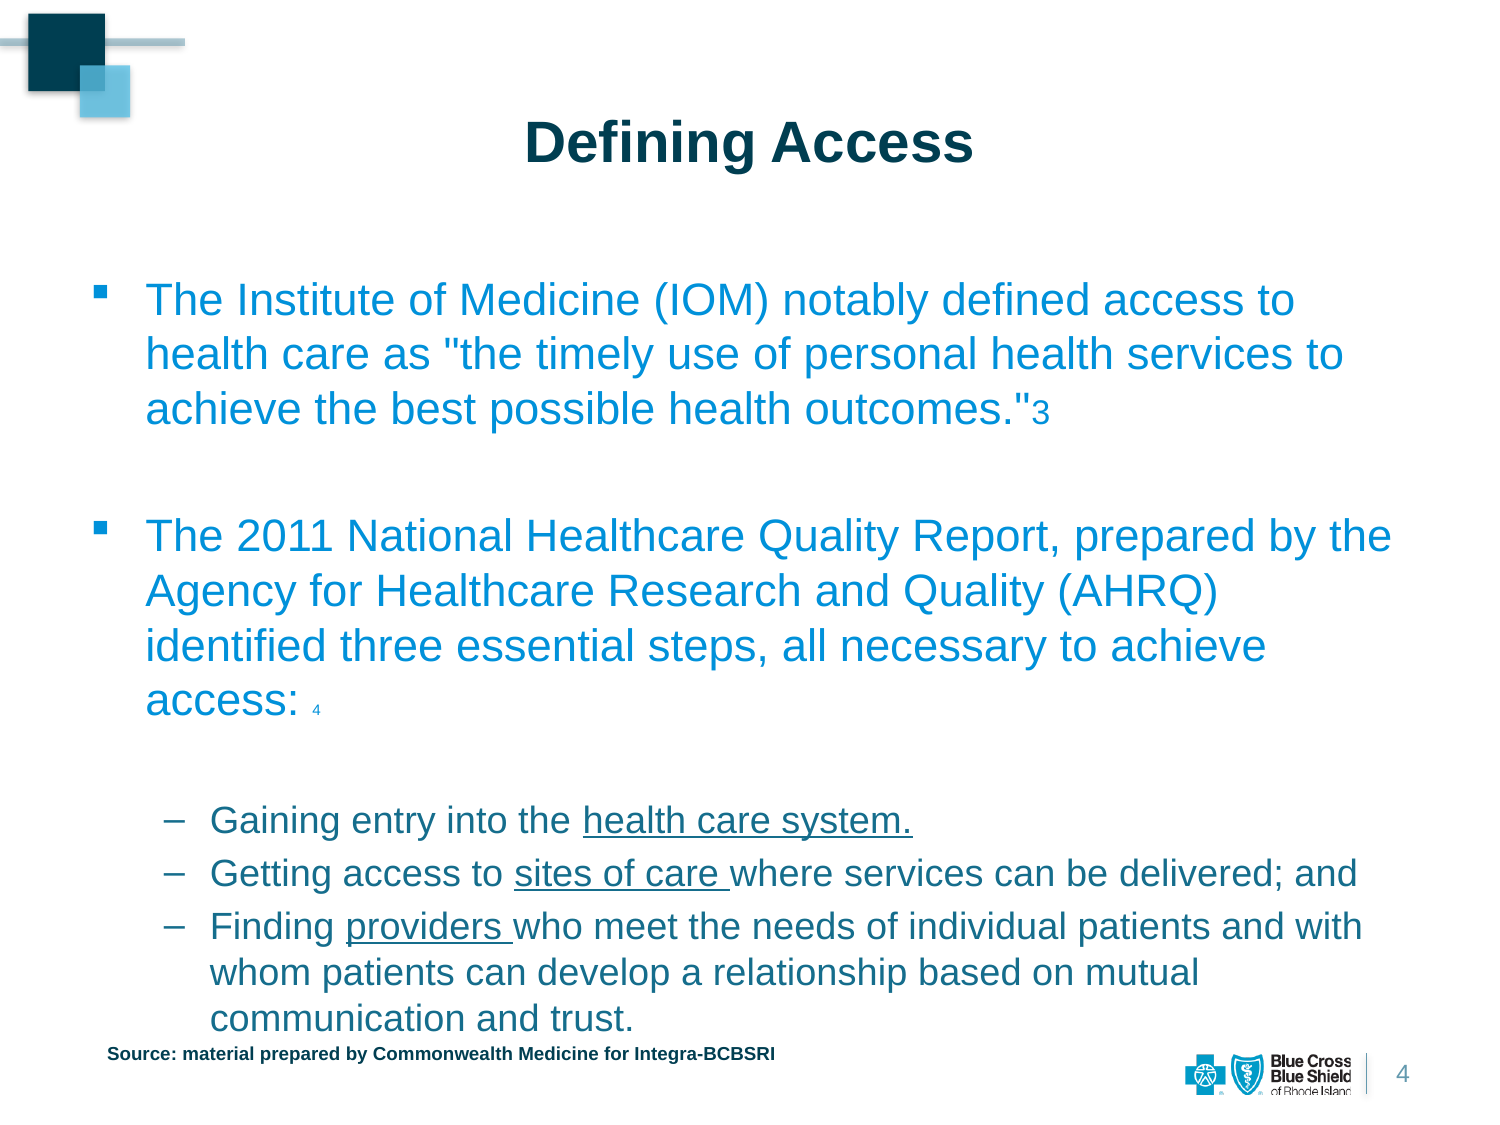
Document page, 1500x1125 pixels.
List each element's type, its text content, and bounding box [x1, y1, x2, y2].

list The Institute of Medicine (IOM) notably defined access to health care as "the timely use of personal health services to achieve the best possible health outcomes."3 The 2011 National Healthcare Quality Report, prepared by the Agency for Healthcare Research and Quality (AHRQ) identified three essential steps, all necessary to achieve access: 4 Gaining entry into the health care system. Getting access to sites of care where services can be delivered; and Finding providers who meet the needs of individual patients and with whom patients can develop a relationship based on mutual communication and trust. [75, 262, 1425, 1047]
text_box Source: material prepared by Commonwealth Medicine for Integra-BCBSRI [92, 1034, 790, 1072]
title Defining Access [75, 45, 1425, 233]
